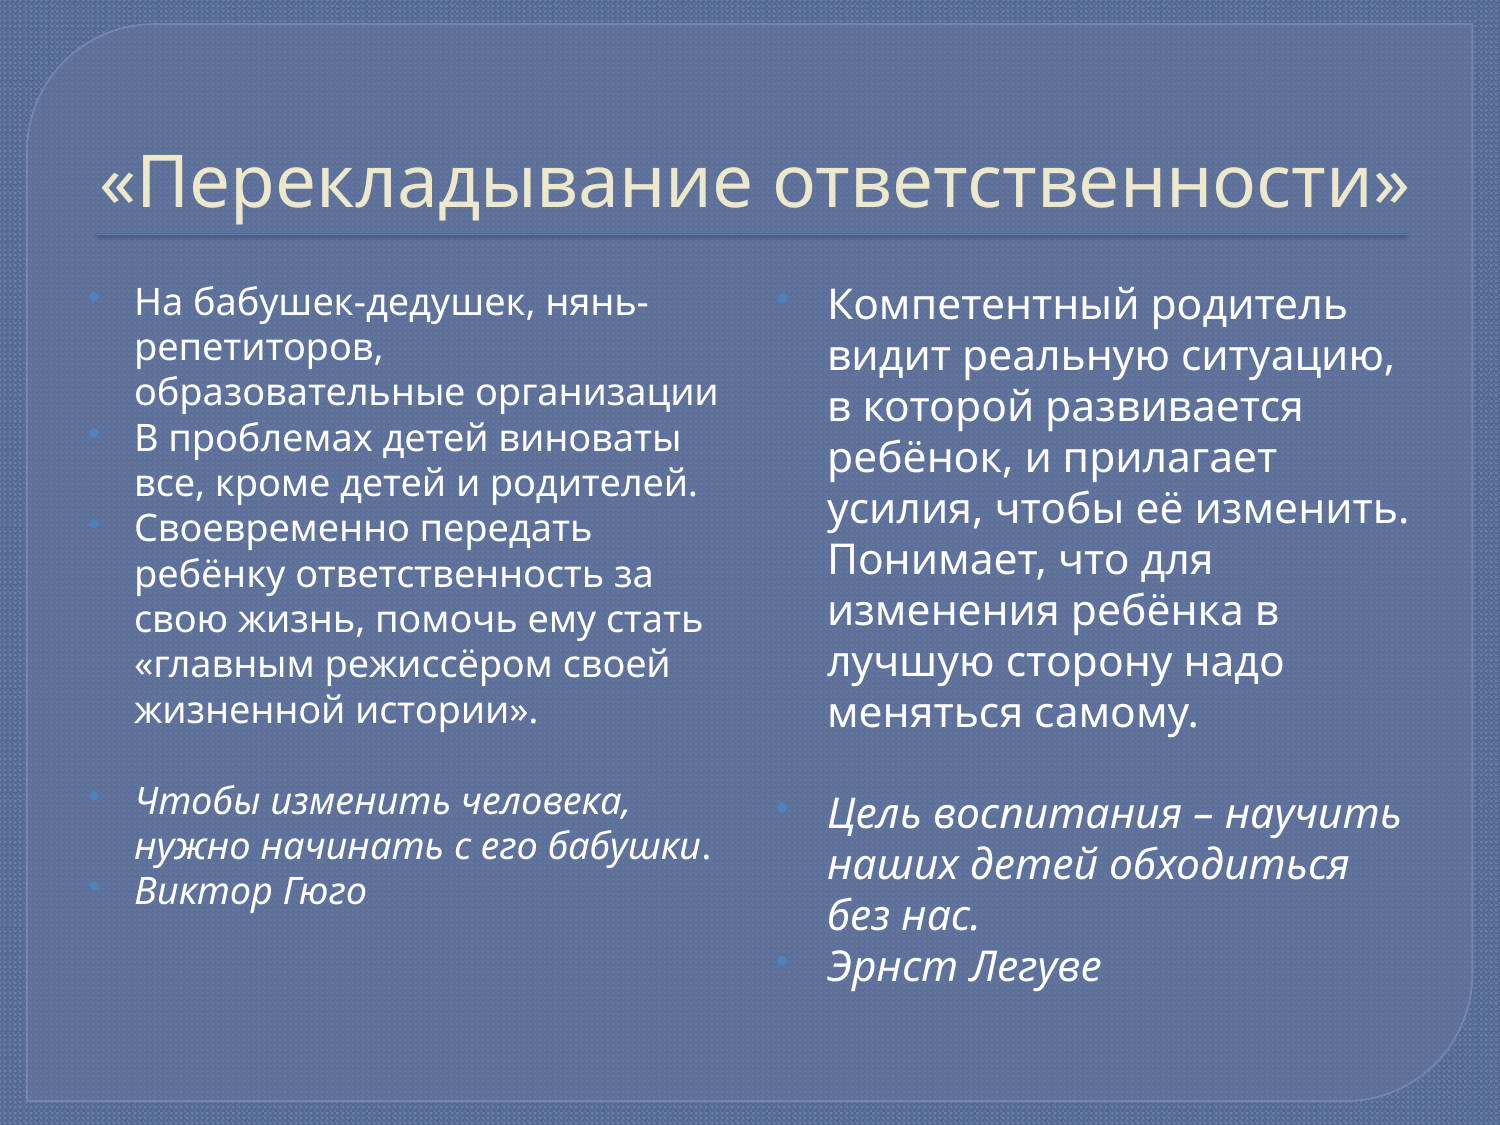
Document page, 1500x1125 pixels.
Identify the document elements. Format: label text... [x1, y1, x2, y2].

list Компетентный родитель видит реальную ситуацию, в которой развивается ребёнок, и прилагает усилия, чтобы её изменить. Понимает, что для изменения ребёнка в лучшую сторону надо меняться самому. Цель воспитания – научить наших детей обходиться без нас. Эрнст Легуве [762, 270, 1425, 1013]
title «Перекладывание ответственности» [75, 41, 1425, 230]
list На бабушек-дедушек, нянь-репетиторов, образовательные организации В проблемах детей виноваты все, кроме детей и родителей. Своевременно передать ребёнку ответственность за свою жизнь, помочь ему стать «главным режиссёром своей жизненной истории». Чтобы изменить человека, нужно начинать с его бабушки. Виктор Гюго [75, 270, 738, 1013]
